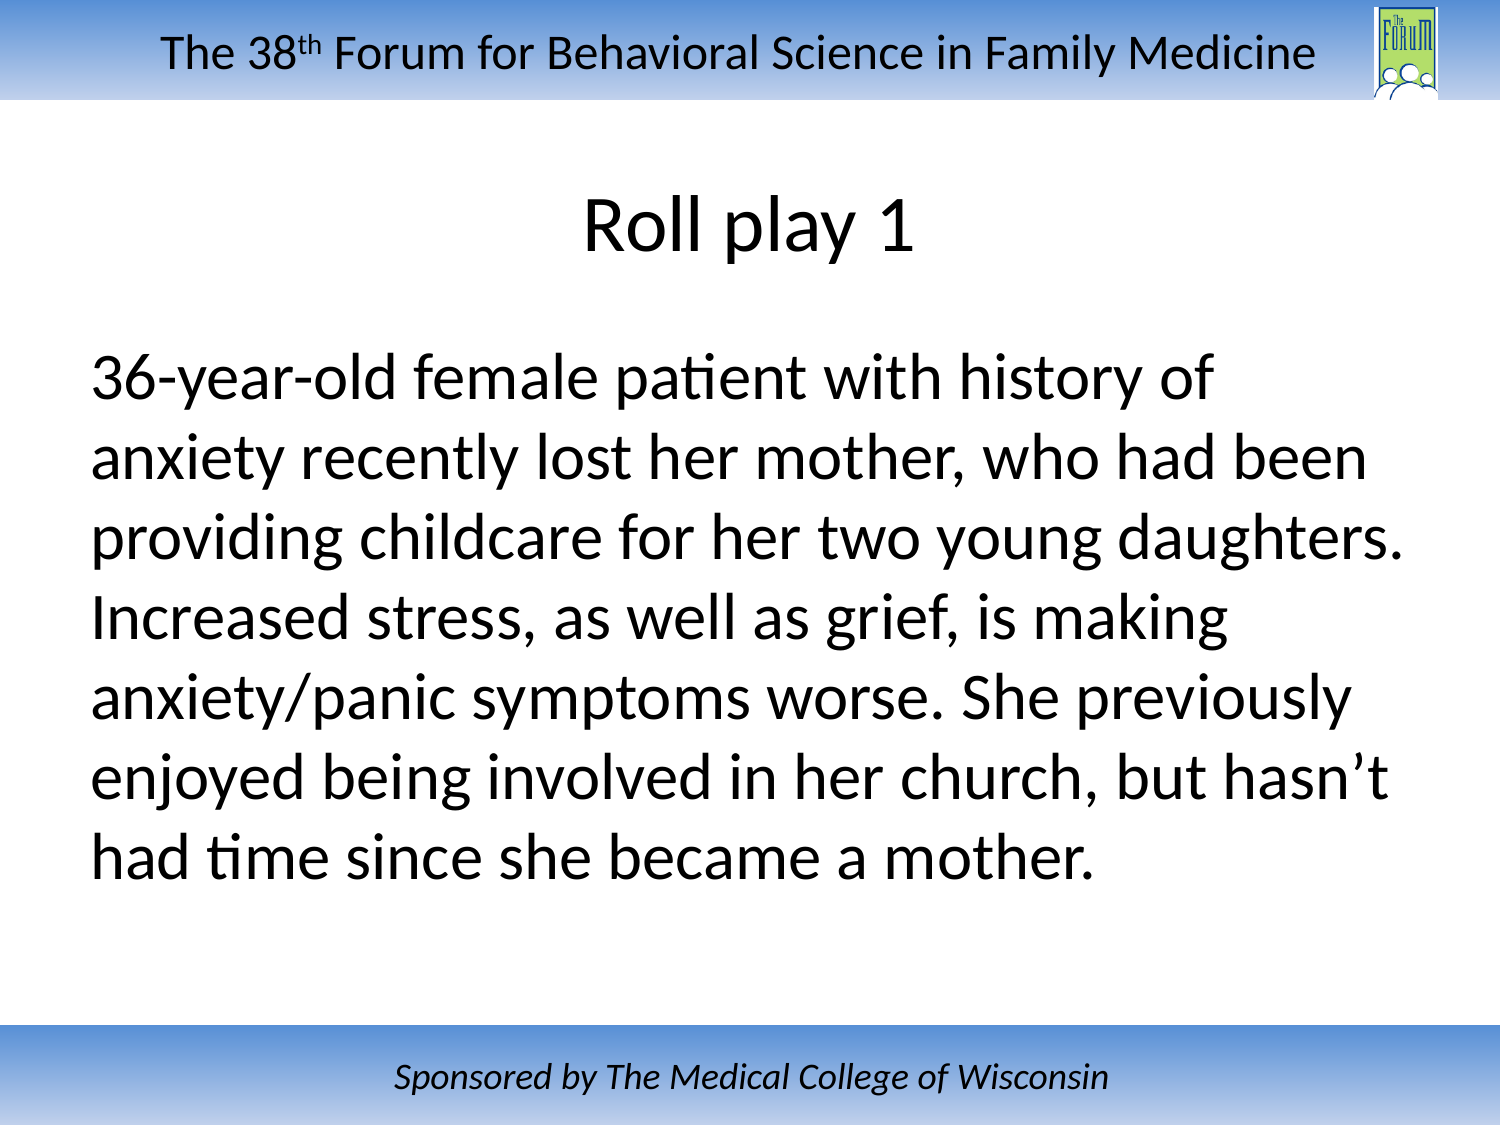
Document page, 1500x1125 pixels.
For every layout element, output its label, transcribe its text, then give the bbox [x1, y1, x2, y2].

picture [1374, 7, 1438, 100]
title Roll play 1 [75, 162, 1425, 275]
list 36-year-old female patient with history of anxiety recently lost her mother, who had been providing childcare for her two young daughters. Increased stress, as well as grief, is making anxiety/panic symptoms worse. She previously enjoyed being involved in her church, but hasn’t had time since she became a mother. [75, 324, 1438, 963]
